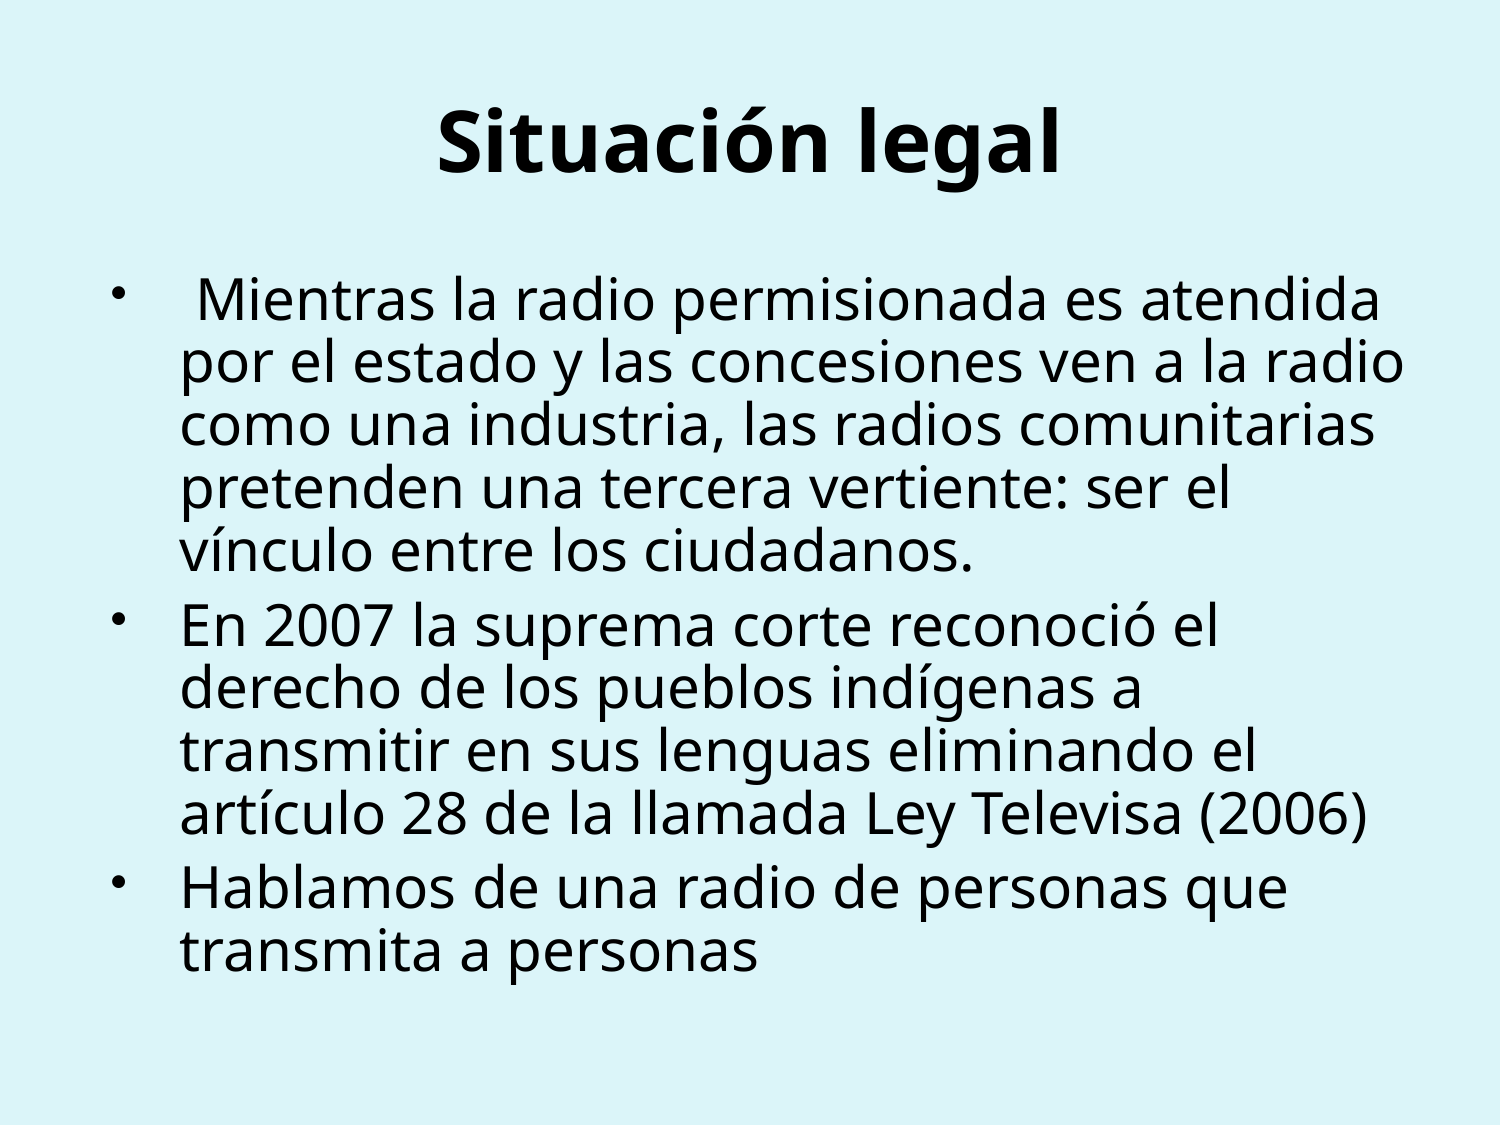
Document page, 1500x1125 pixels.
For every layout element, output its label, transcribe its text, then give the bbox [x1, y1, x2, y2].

list Mientras la radio permisionada es atendida por el estado y las concesiones ven a la radio como una industria, las radios comunitarias pretenden una tercera vertiente: ser el vínculo entre los ciudadanos. En 2007 la suprema corte reconoció el derecho de los pueblos indígenas a transmitir en sus lenguas eliminando el artículo 28 de la llamada Ley Televisa (2006) Hablamos de una radio de personas que transmita a personas [75, 262, 1425, 1035]
title Situación legal [75, 45, 1425, 233]
